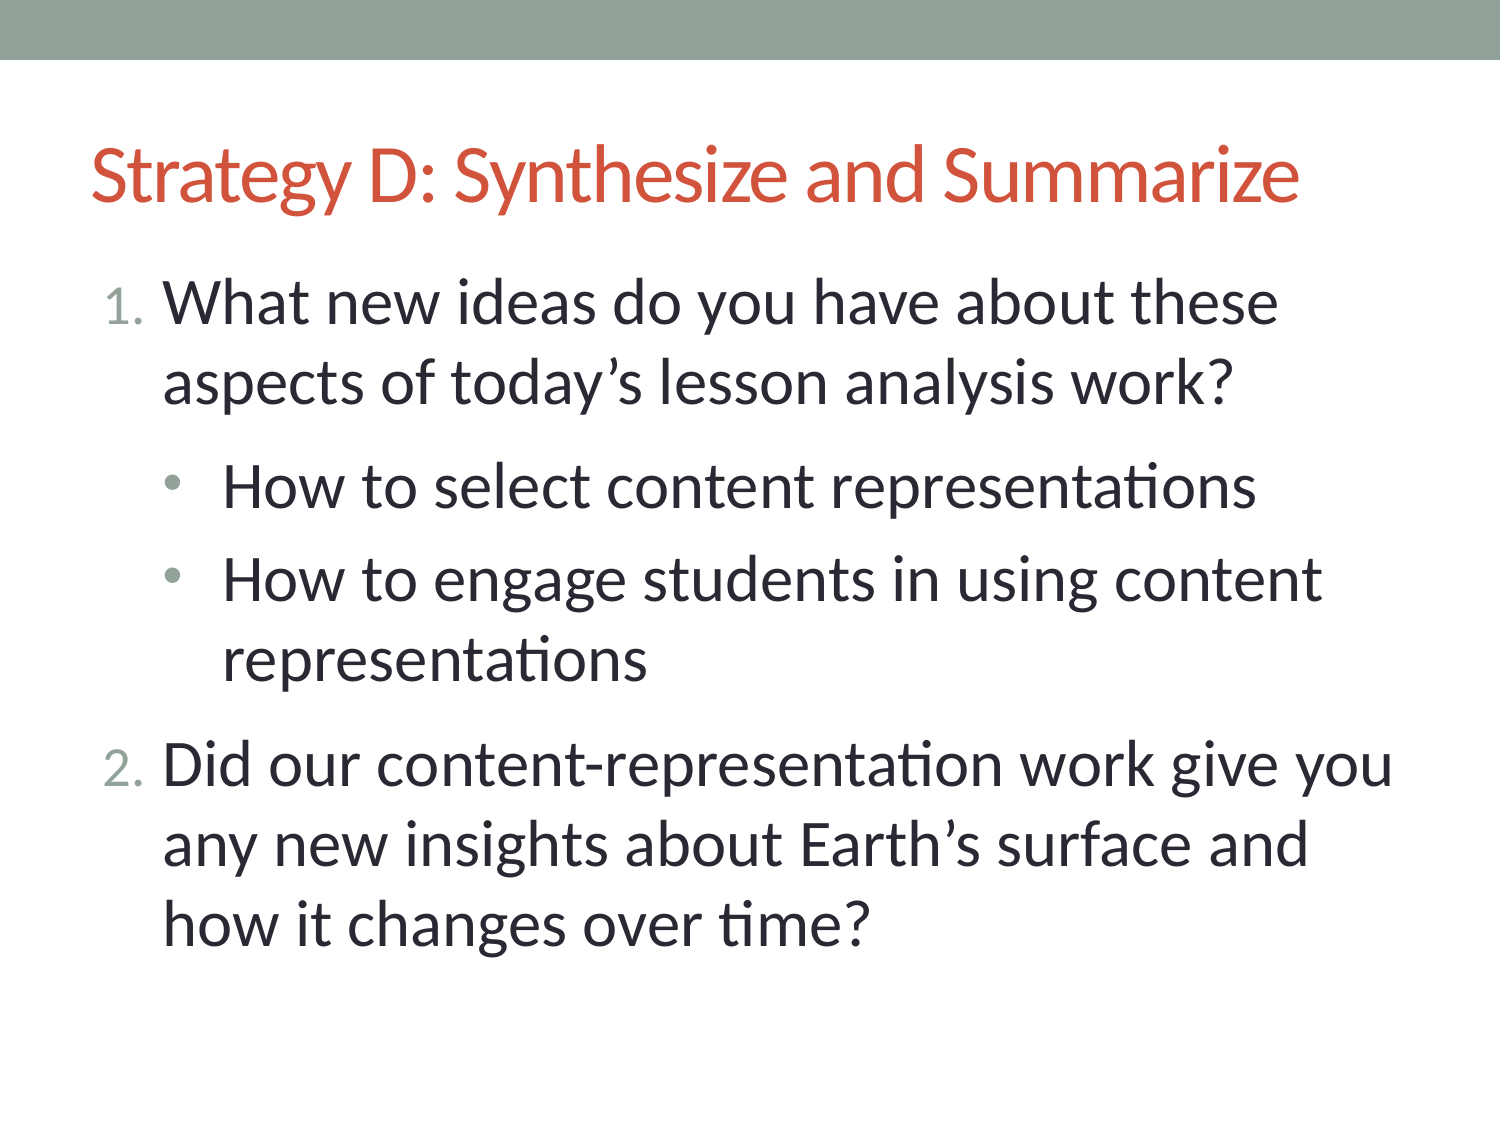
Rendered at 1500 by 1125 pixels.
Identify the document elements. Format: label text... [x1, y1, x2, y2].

text_box What new ideas do you have about these aspects of today’s lesson analysis work? How to select content representations How to engage students in using content representations Did our content-representation work give you any new insights about Earth’s surface and how it changes over time? [87, 249, 1425, 1050]
title Strategy D: Synthesize and Summarize [75, 87, 1425, 250]
